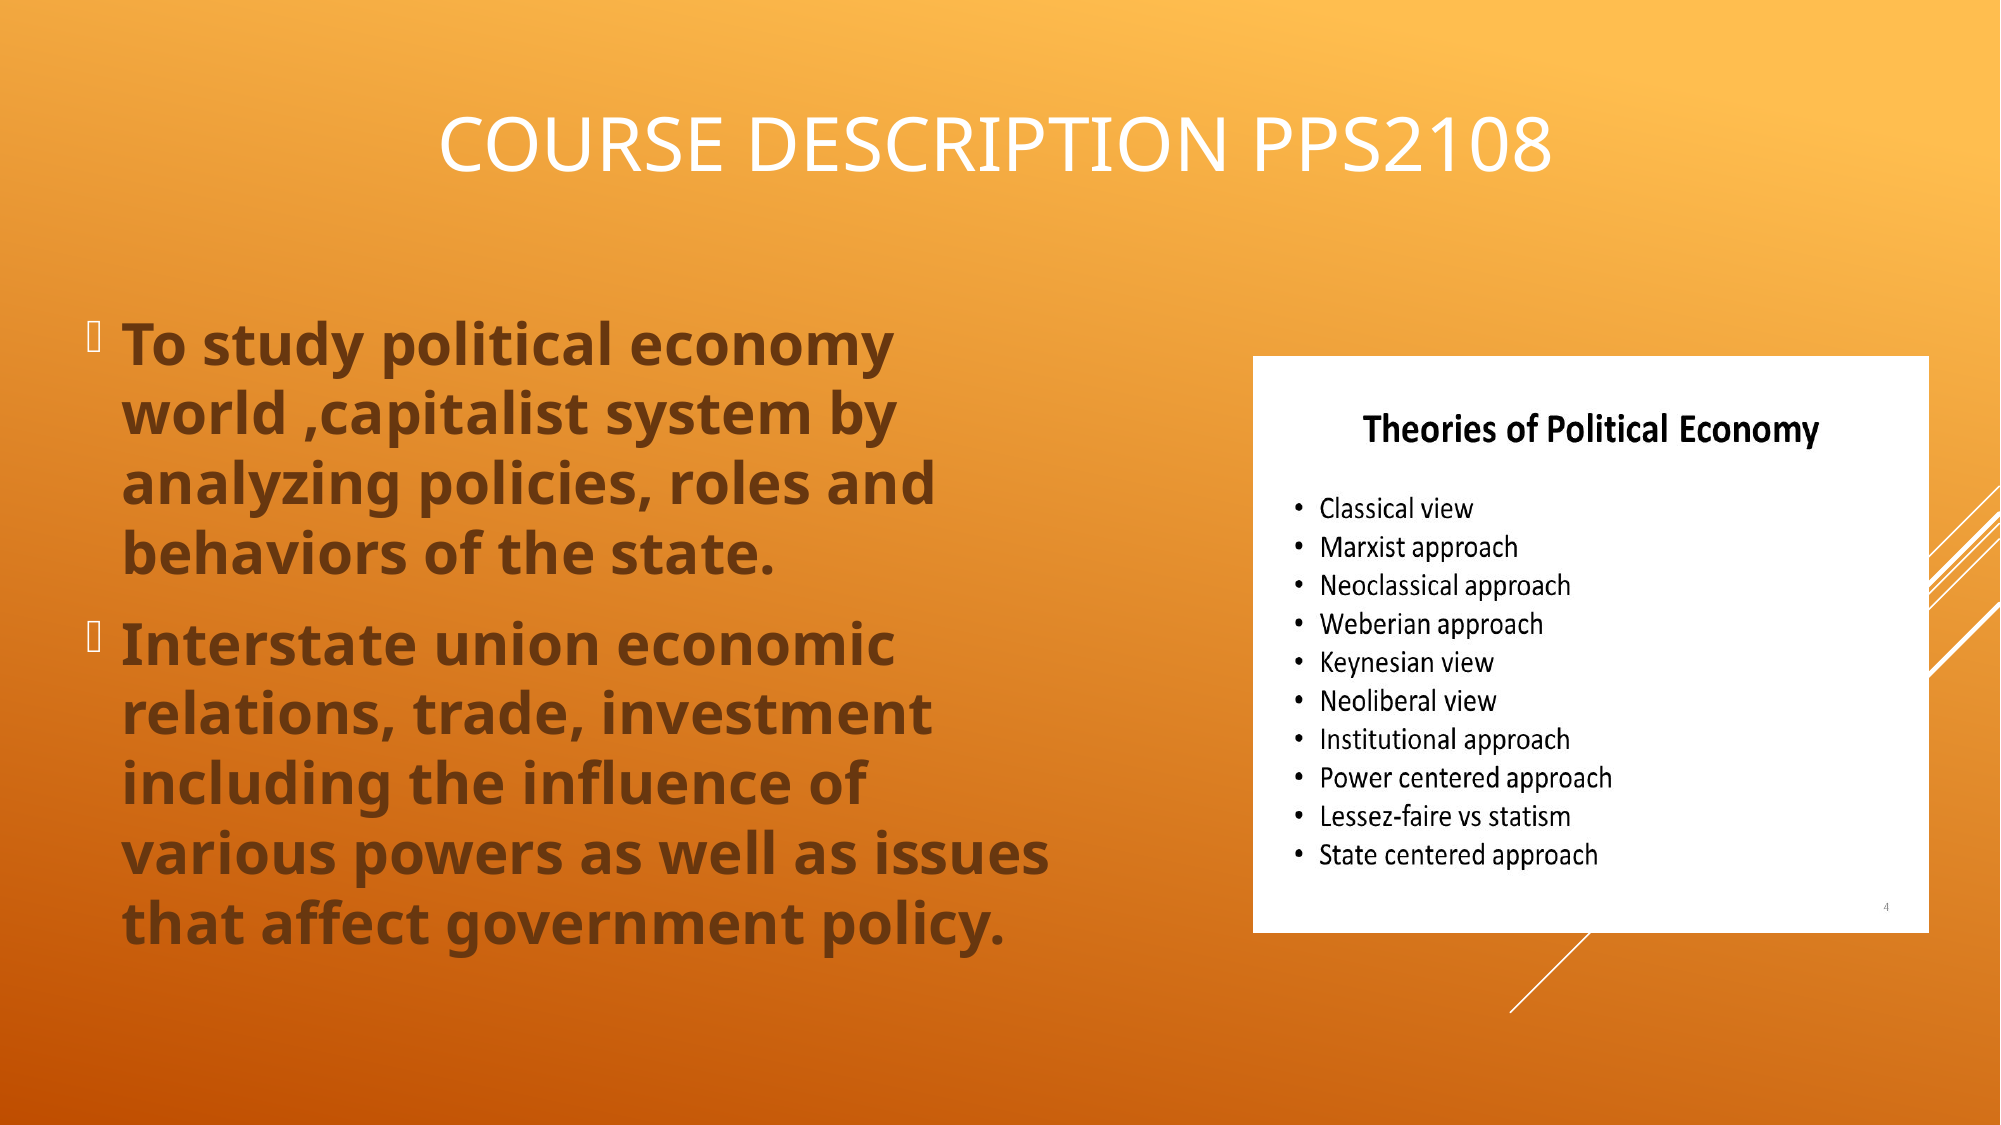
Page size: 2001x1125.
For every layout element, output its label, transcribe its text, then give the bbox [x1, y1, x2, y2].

picture [1253, 356, 1930, 933]
title Course Description PPS2108 [101, 61, 1892, 221]
list To study political economy world ,capitalist system by analyzing policies, roles and behaviors of the state. Interstate union economic relations, trade, investment including the influence of various powers as well as issues that affect government policy. [71, 271, 1076, 992]
